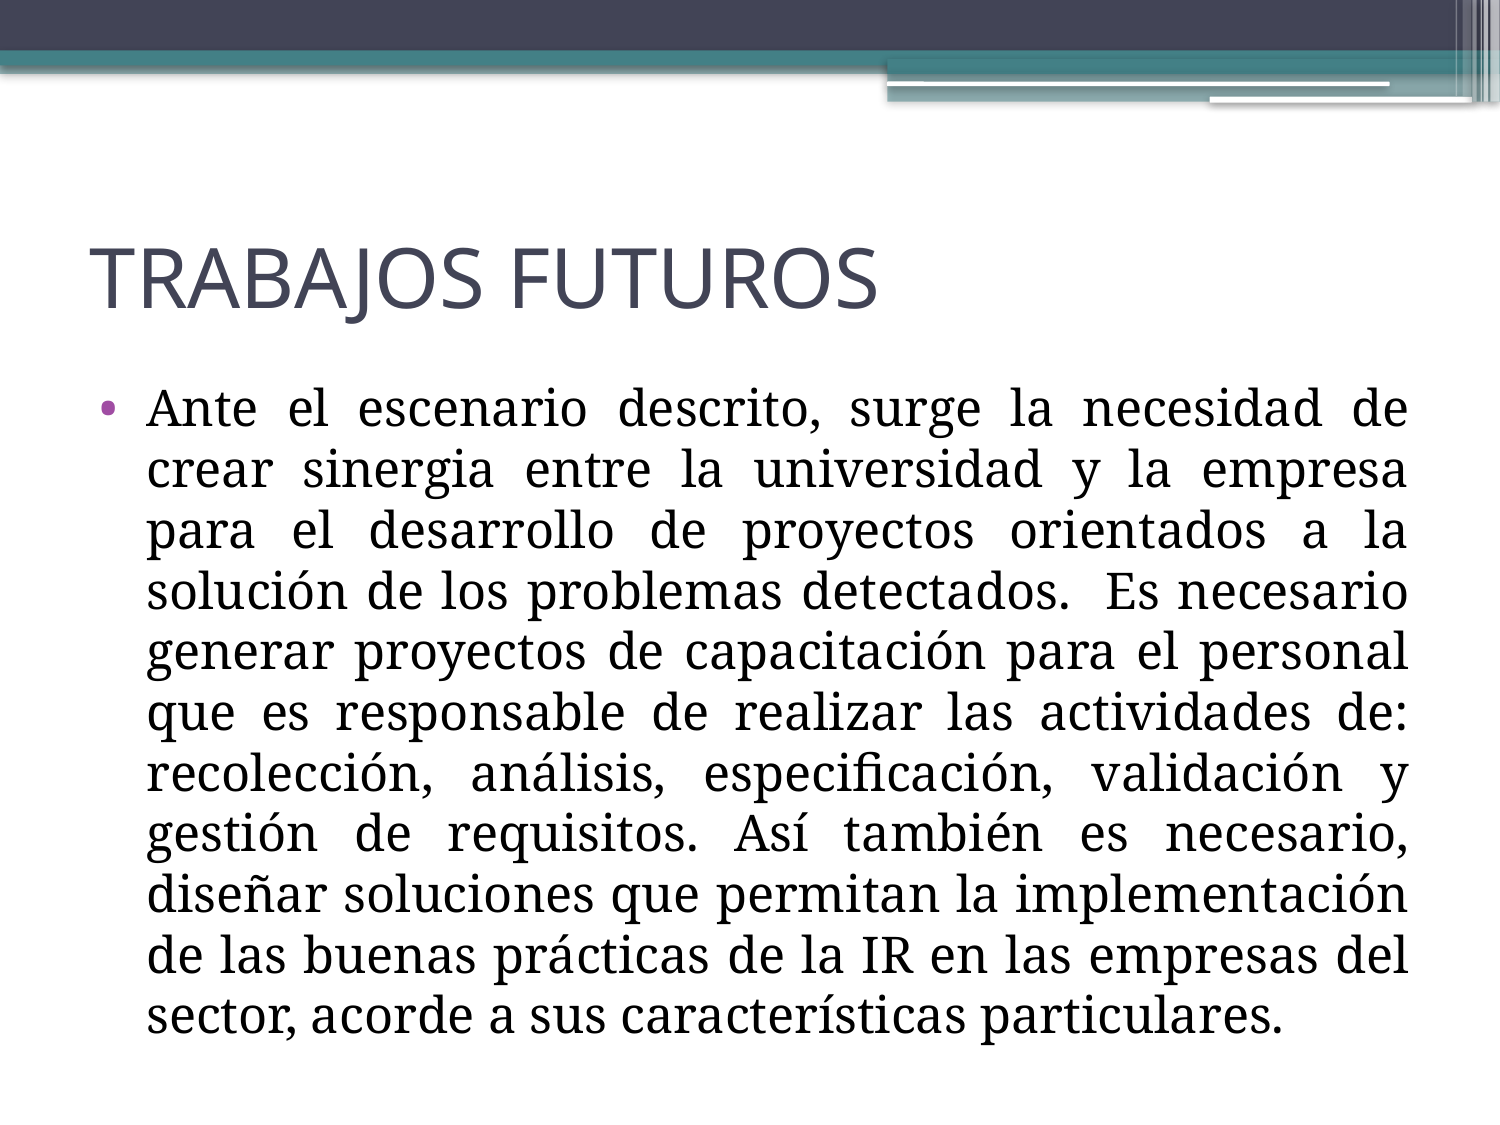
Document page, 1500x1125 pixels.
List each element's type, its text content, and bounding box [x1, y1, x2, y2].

title TRABAJOS FUTUROS [75, 187, 1425, 363]
list Ante el escenario descrito, surge la necesidad de crear sinergia entre la universidad y la empresa para el desarrollo de proyectos orientados a la solución de los problemas detectados. Es necesario generar proyectos de capacitación para el personal que es responsable de realizar las actividades de: recolección, análisis, especificación, validación y gestión de requisitos. Así también es necesario, diseñar soluciones que permitan la implementación de las buenas prácticas de la IR en las empresas del sector, acorde a sus características particulares. [75, 368, 1425, 1079]
